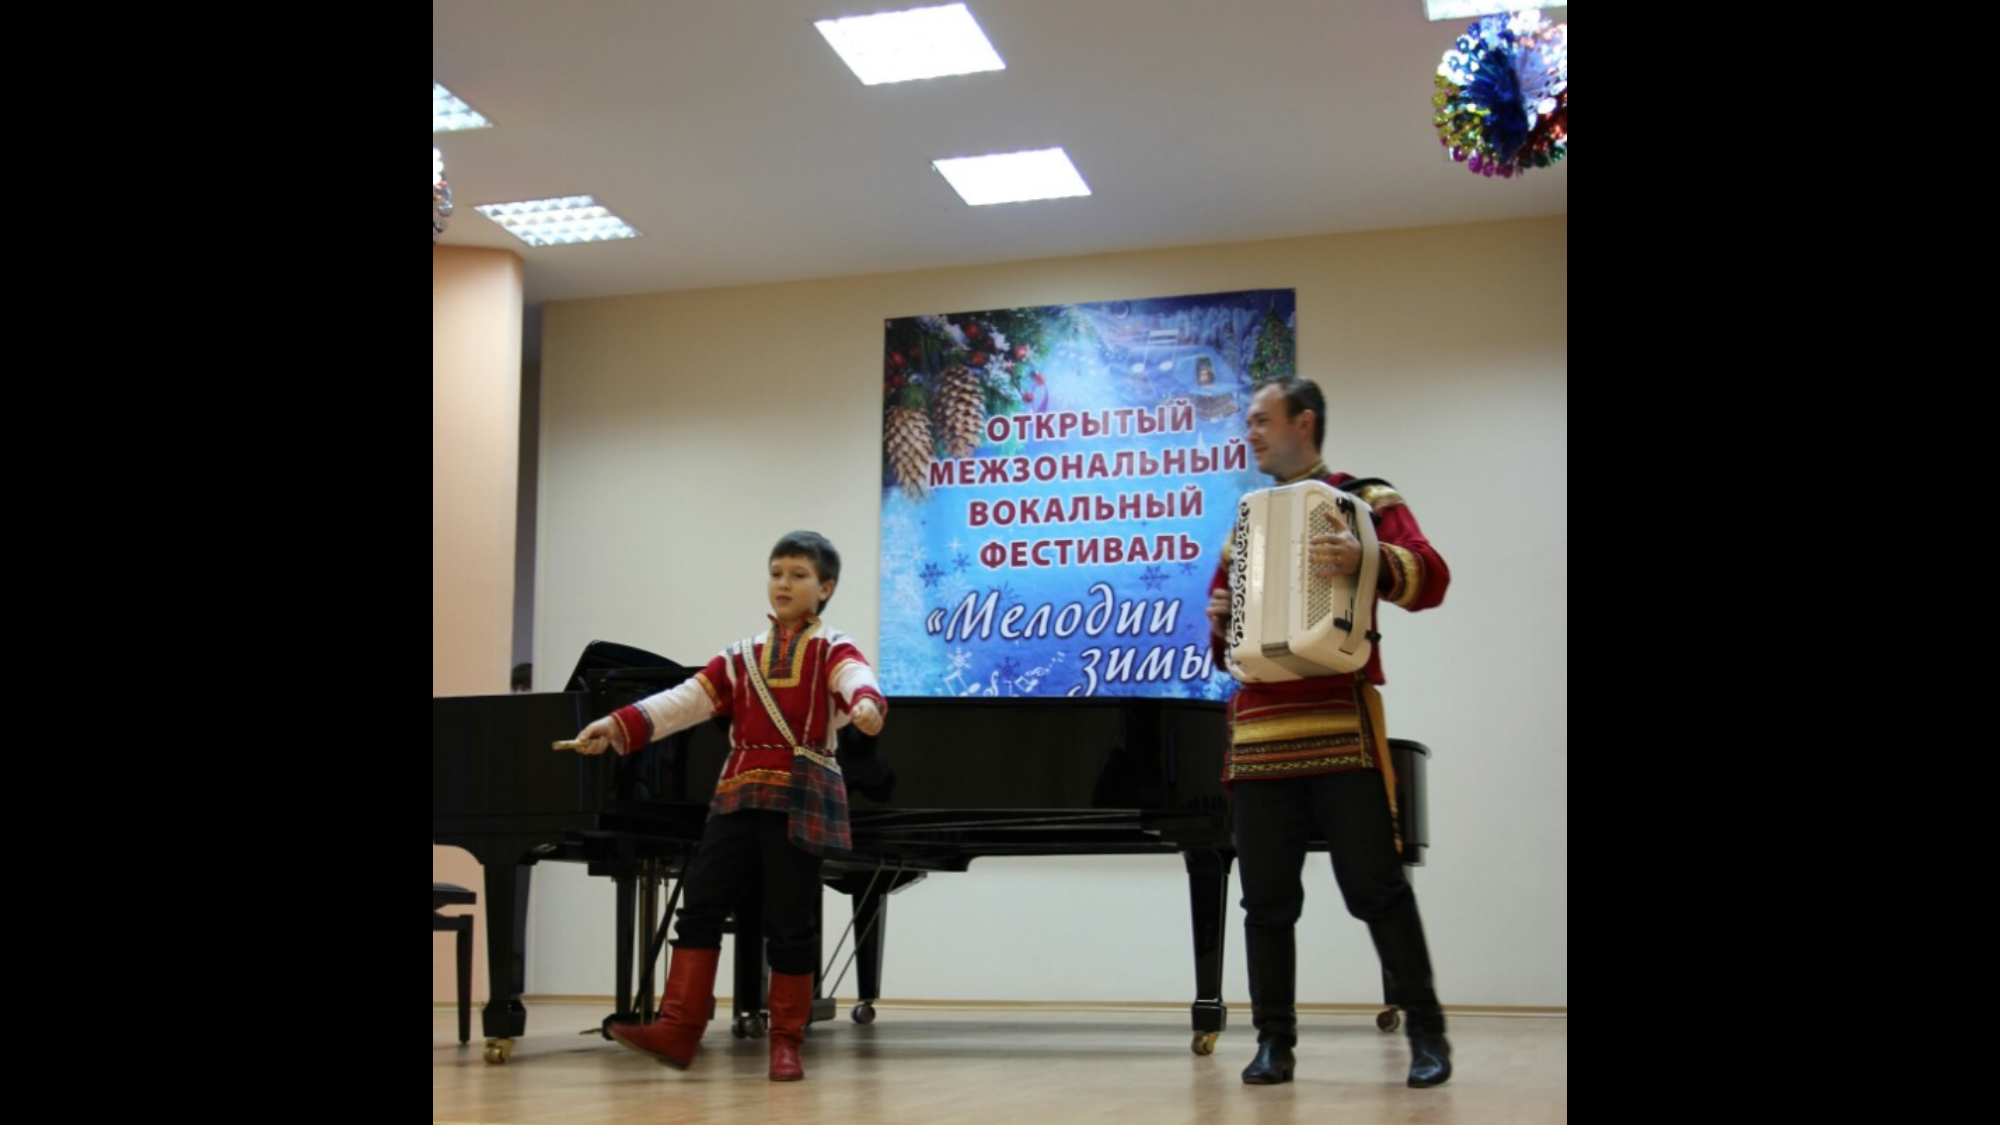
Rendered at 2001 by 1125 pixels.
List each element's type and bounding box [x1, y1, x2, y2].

picture [433, 0, 1567, 1125]
